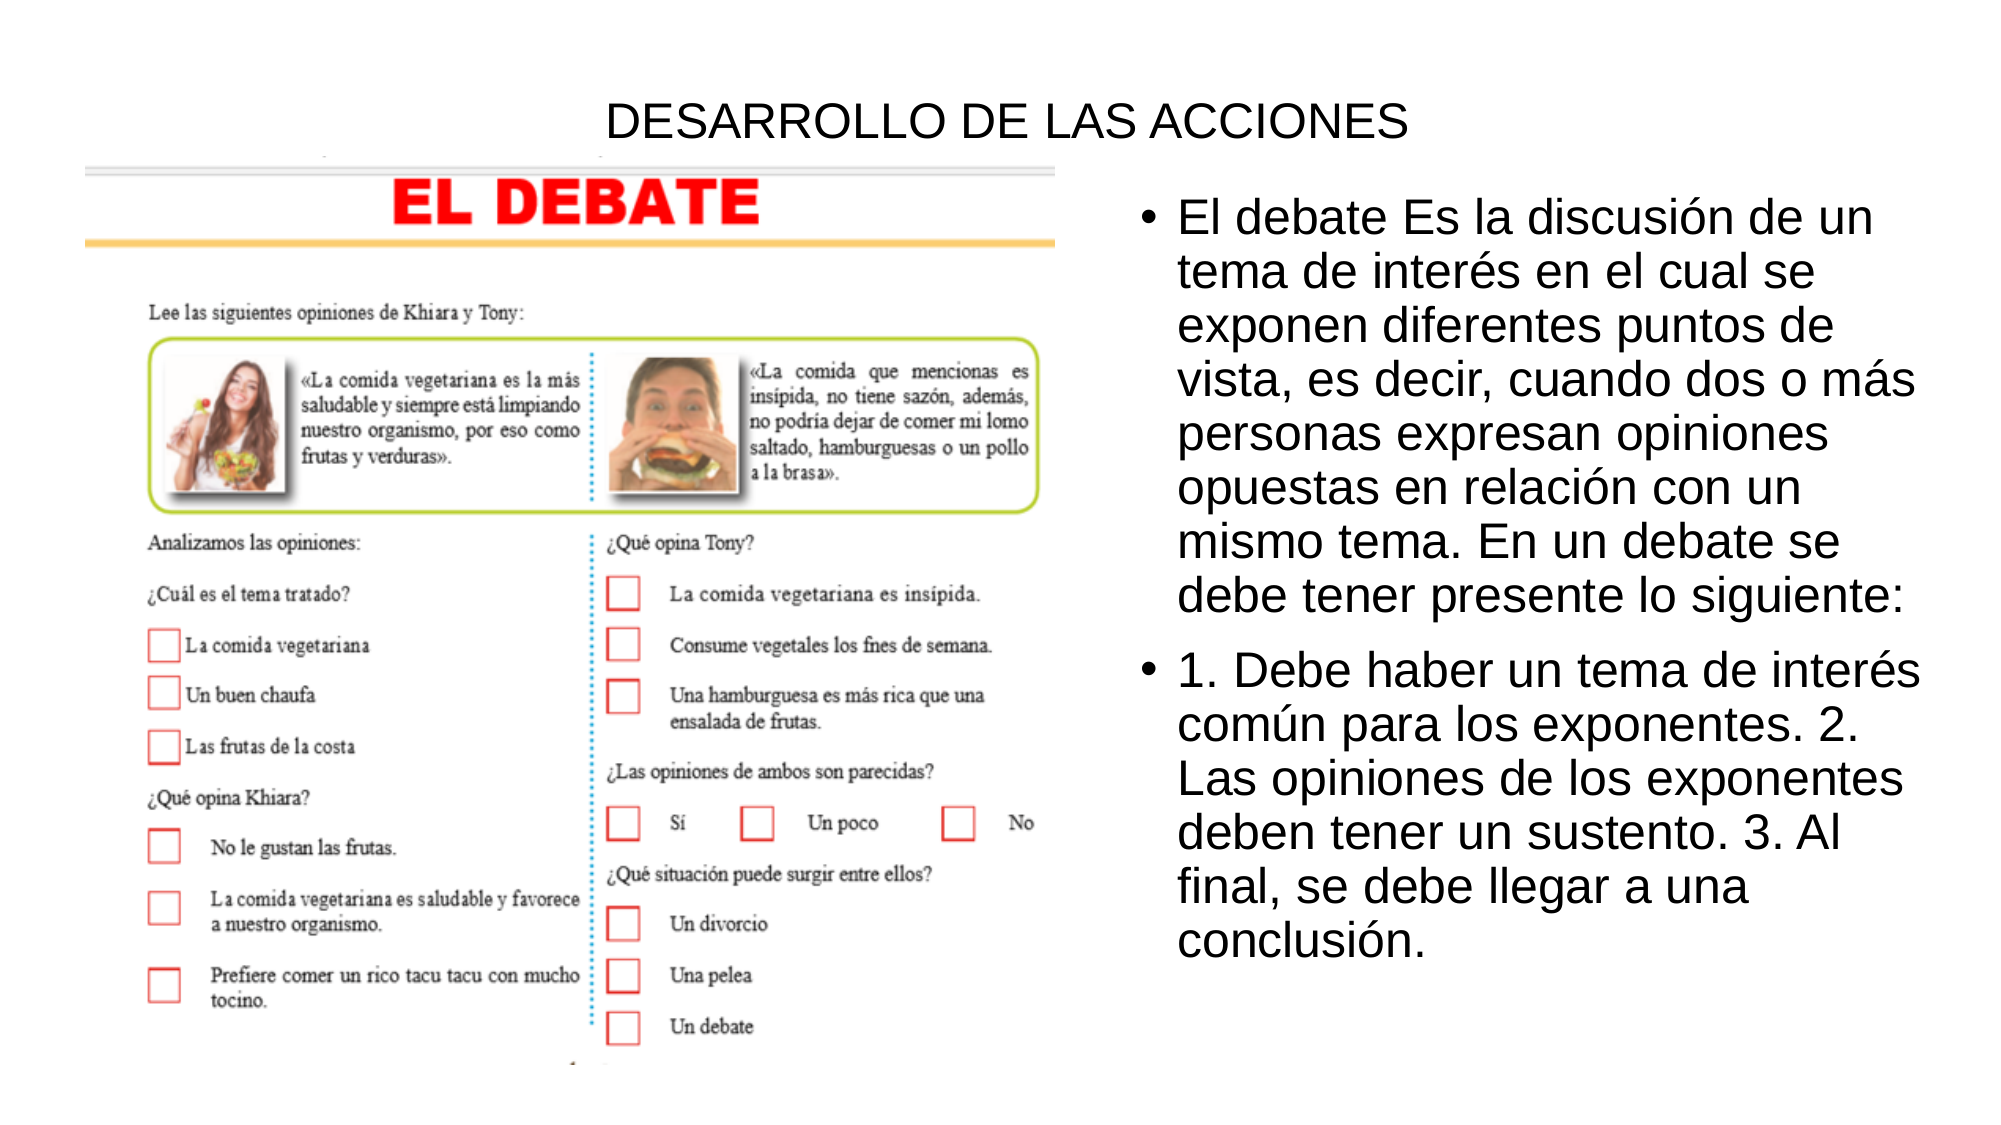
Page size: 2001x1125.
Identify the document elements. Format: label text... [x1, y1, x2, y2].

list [85, 156, 1055, 1065]
title DESARROLLO DE LAS ACCIONES [68, 59, 1948, 185]
list El debate Es la discusión de un tema de interés en el cual se exponen diferentes puntos de vista, es decir, cuando dos o más personas expresan opiniones opuestas en relación con un mismo tema. En un debate se debe tener presente lo siguiente: 1. Debe haber un tema de interés común para los exponentes. 2. Las opiniones de los exponentes deben tener un sustento. 3. Al final, se debe llegar a una conclusión. [1125, 184, 1948, 1065]
